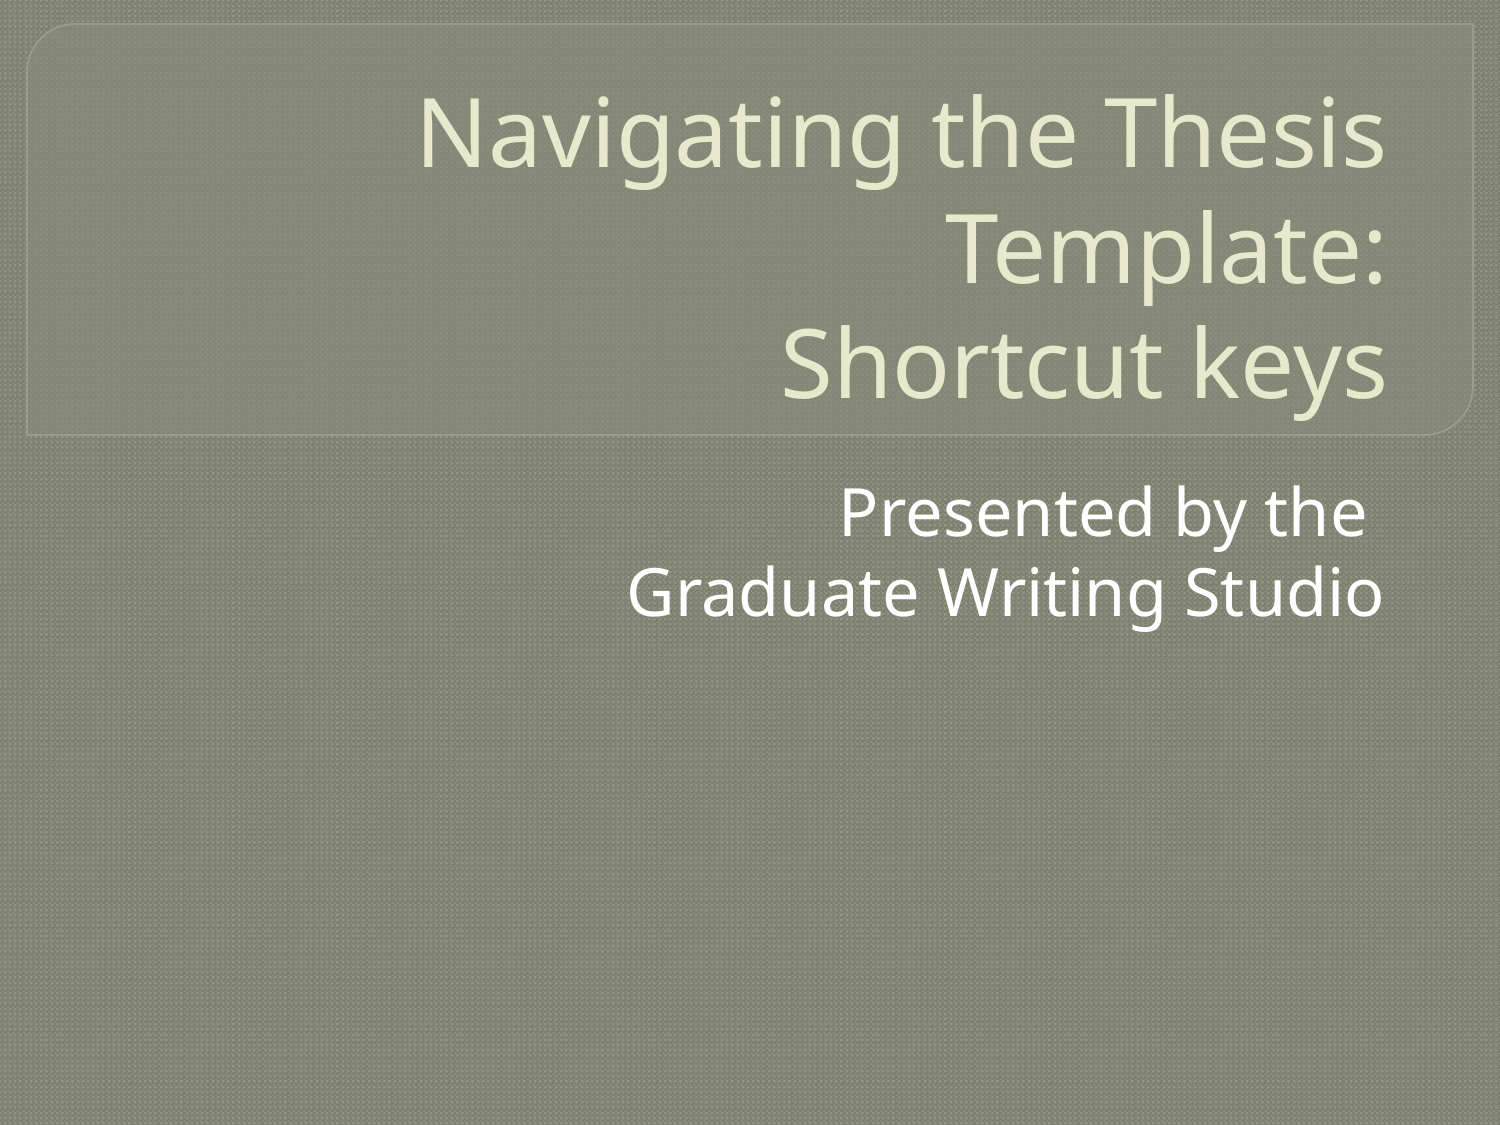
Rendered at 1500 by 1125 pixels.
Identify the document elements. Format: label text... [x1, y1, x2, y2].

title Navigating the Thesis Template: Shortcut keys [76, 62, 1427, 425]
subtitle Presented by the Graduate Writing Studio [350, 462, 1427, 750]
